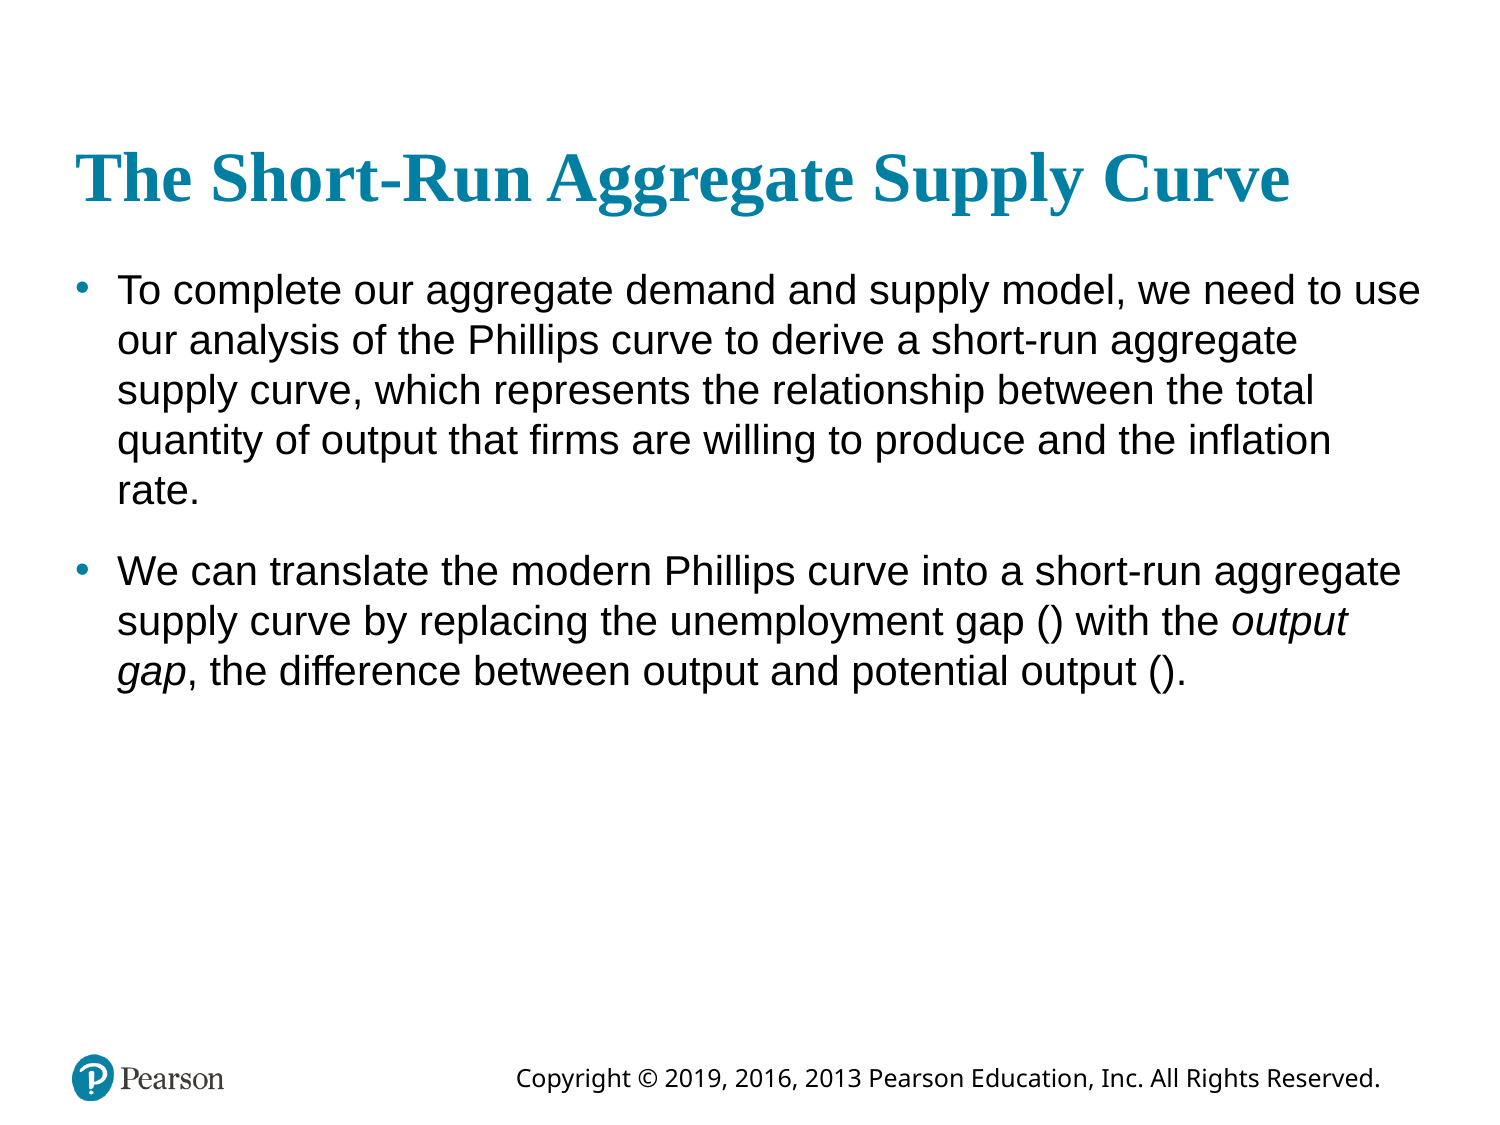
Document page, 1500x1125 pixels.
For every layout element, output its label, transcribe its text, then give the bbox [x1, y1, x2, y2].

picture [81, 1064, 107, 1089]
title The Short-Run Aggregate Supply Curve [75, 35, 1425, 216]
picture [72, 1087, 83, 1101]
picture [72, 1054, 89, 1072]
picture [99, 1054, 224, 1101]
